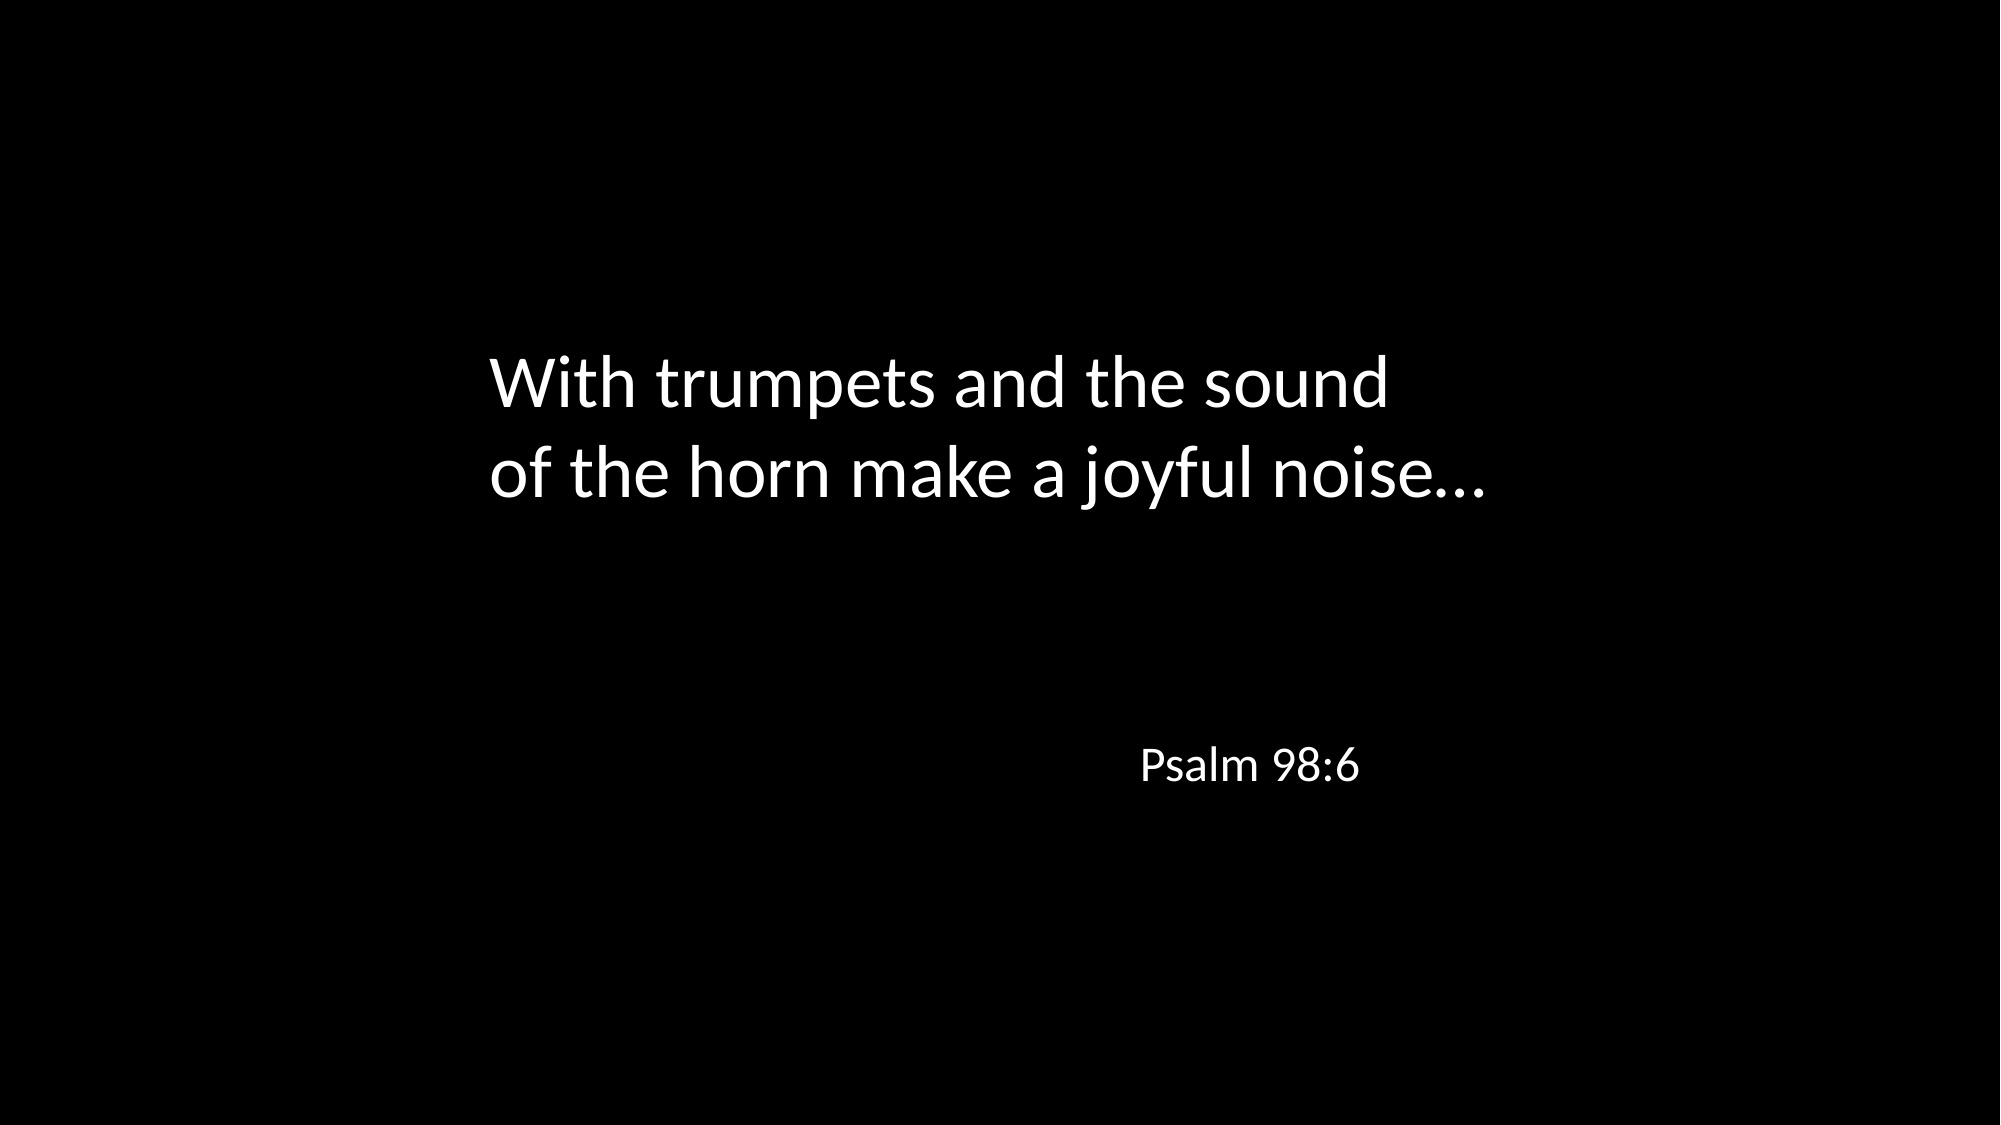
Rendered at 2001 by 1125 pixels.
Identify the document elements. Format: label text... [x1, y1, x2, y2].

text_box Psalm 98:6 [1125, 724, 1538, 799]
text_box With trumpets and the sound of the horn make a joyful noise… [474, 324, 1700, 610]
